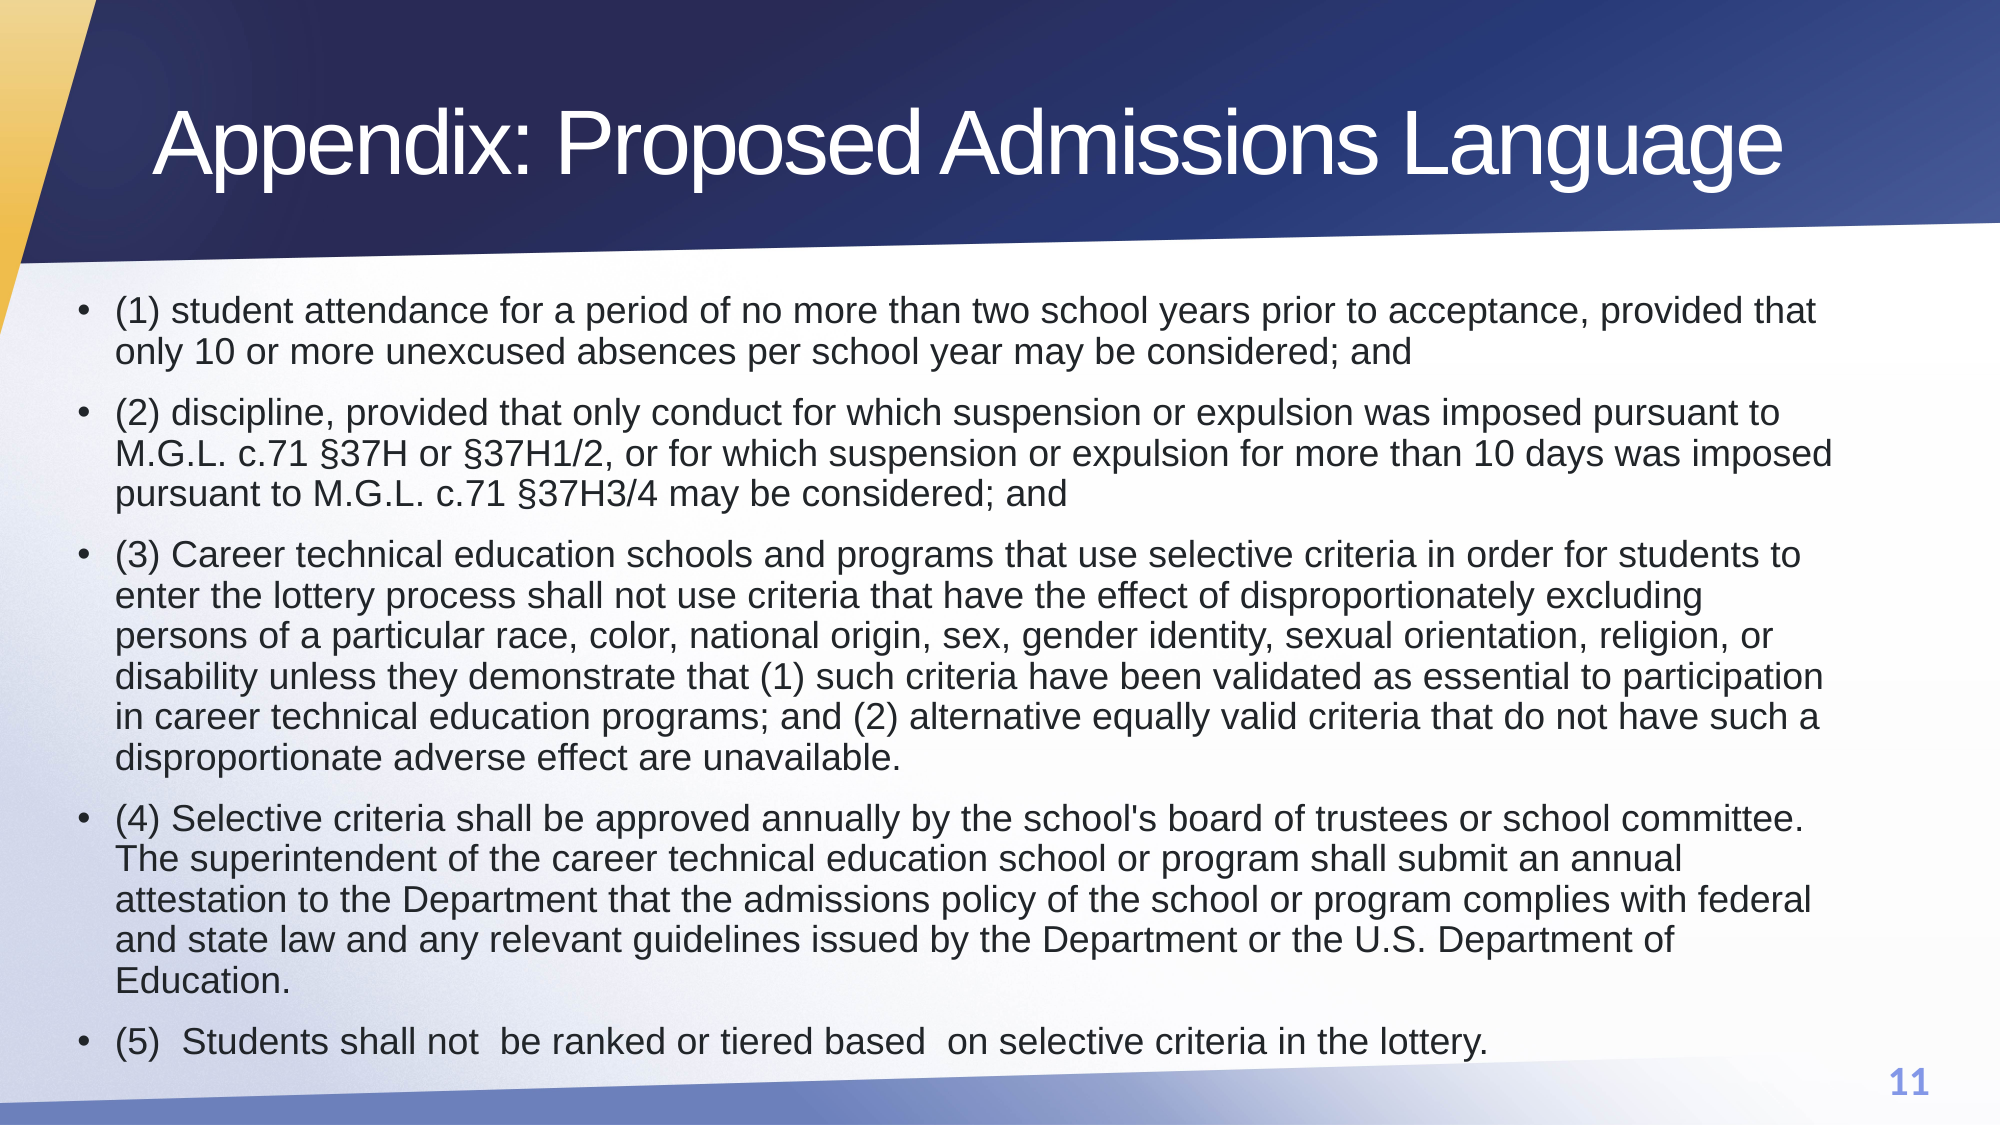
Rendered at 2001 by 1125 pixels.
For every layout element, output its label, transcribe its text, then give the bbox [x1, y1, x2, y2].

list (1) student attendance for a period of no more than two school years prior to acceptance, provided that only 10 or more unexcused absences per school year may be considered; and (2) discipline, provided that only conduct for which suspension or expulsion was imposed pursuant to M.G.L. c.71 §37H or §37H1/2, or for which suspension or expulsion for more than 10 days was imposed pursuant to M.G.L. c.71 §37H3/4 may be considered; and (3) Career technical education schools and programs that use selective criteria in order for students to enter the lottery process shall not use criteria that have the effect of disproportionately excluding persons of a particular race, color, national origin, sex, gender identity, sexual orientation, religion, or disability unless they demonstrate that (1) such criteria have been validated as essential to participation in career technical education programs; and (2) alternative equally valid criteria that do not have such a disproportionate adverse effect are unavailable. (4) Selective criteria shall be approved annually by the school's board of trustees or school committee. The superintendent of the career technical education school or program shall submit an annual attestation to the Department that the admissions policy of the school or program complies with federal and state law and any relevant guidelines issued by the Department or the U.S. Department of Education. (5) Students shall not be ranked or tiered based on selective criteria in the lottery. [62, 283, 1861, 974]
title Appendix: Proposed Admissions Language [137, 59, 1863, 231]
picture [0, 0, 2000, 1125]
